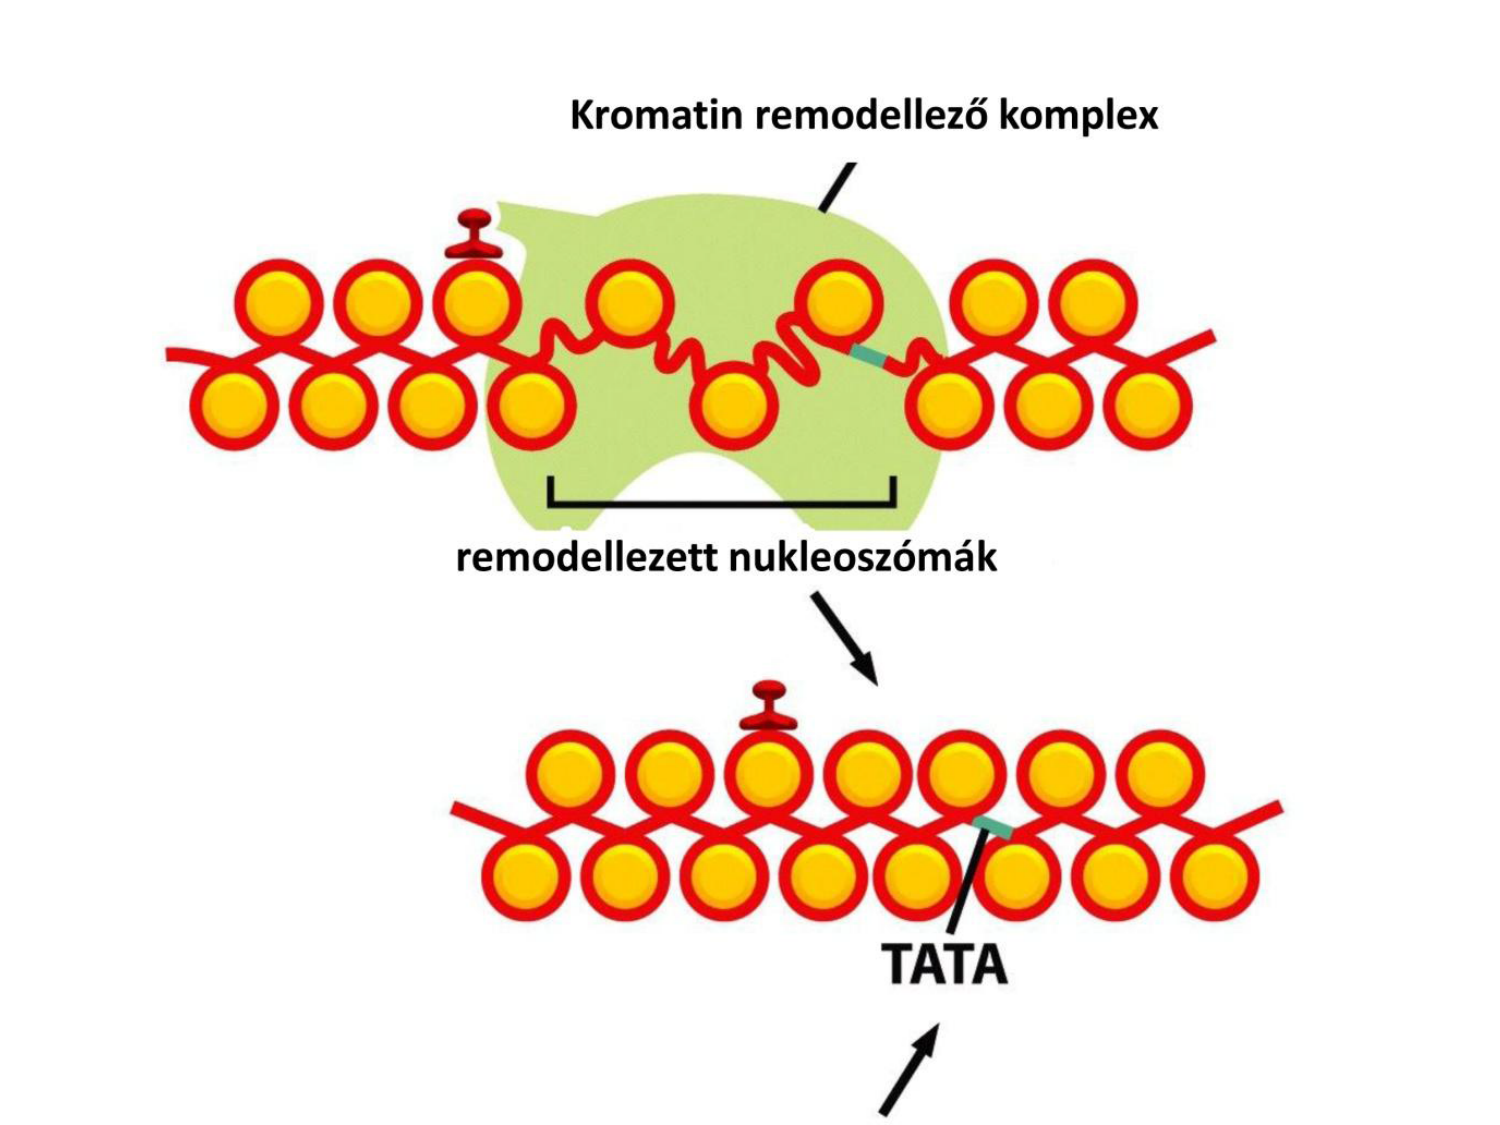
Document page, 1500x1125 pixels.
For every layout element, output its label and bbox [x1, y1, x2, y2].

picture [152, 70, 1315, 1125]
